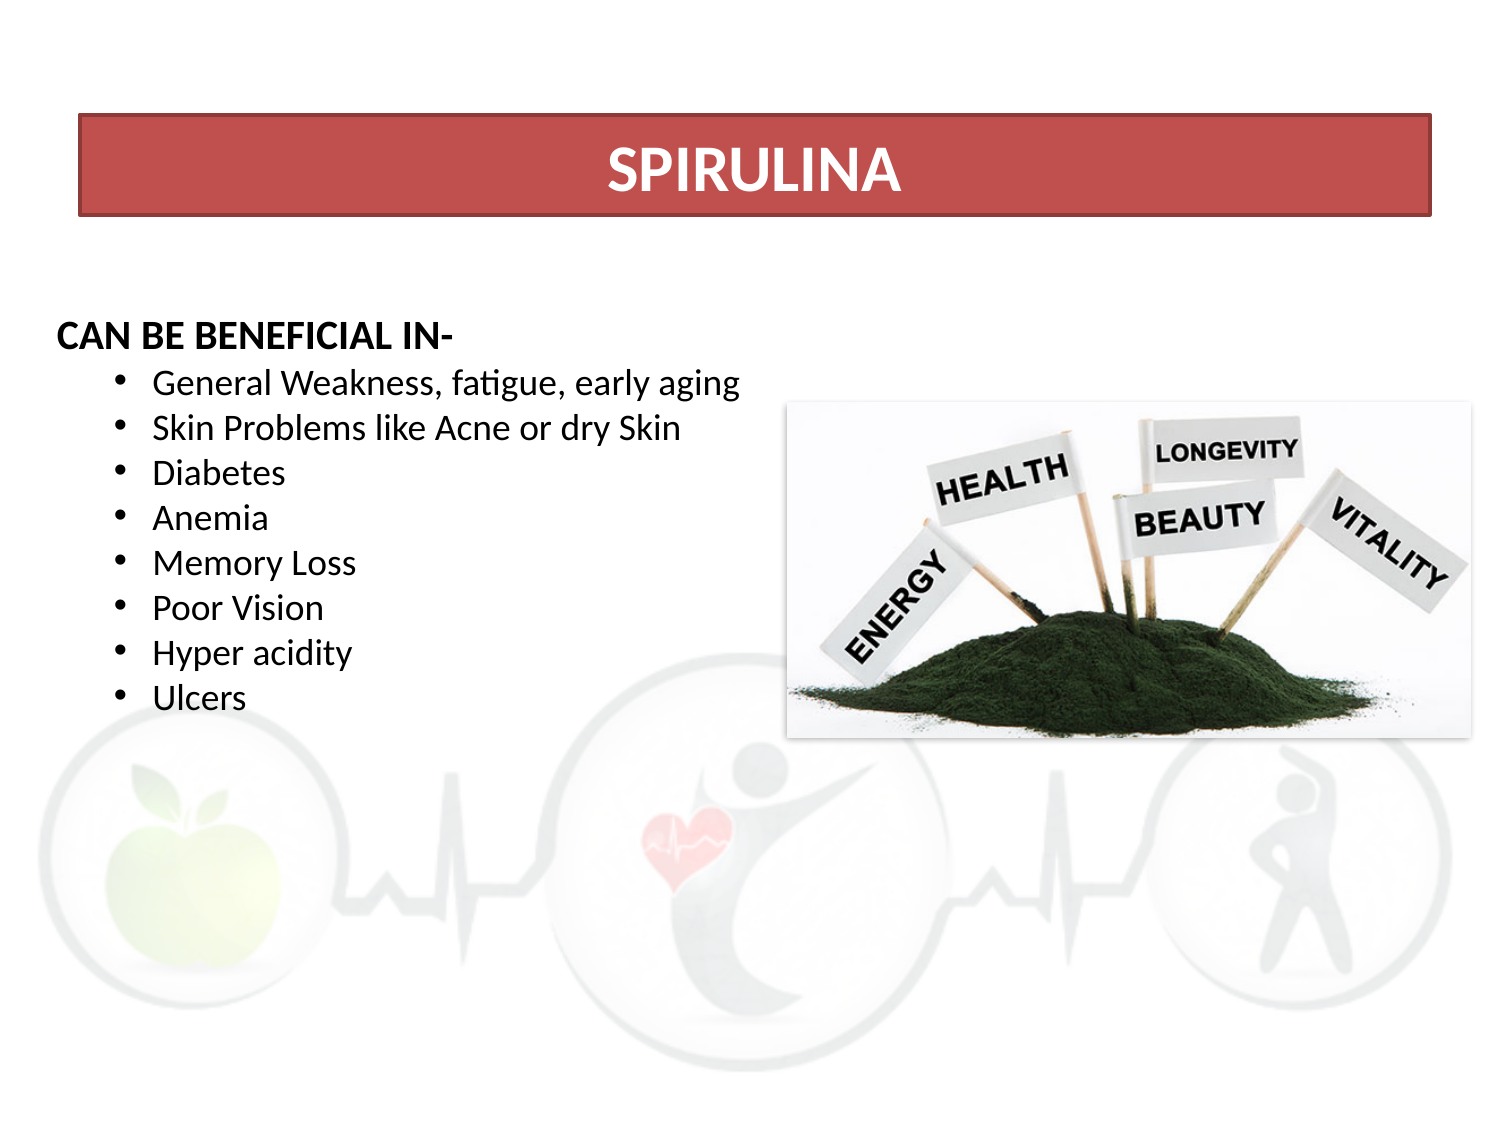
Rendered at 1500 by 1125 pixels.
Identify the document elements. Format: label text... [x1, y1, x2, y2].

picture [787, 402, 1472, 738]
list CAN BE BENEFICIAL IN- General Weakness, fatigue, early aging Skin Problems like Acne or dry Skin Diabetes Anemia Memory Loss Poor Vision Hyper acidity Ulcers [23, 299, 1475, 1088]
text_box SPIRULINA [78, 113, 1432, 217]
